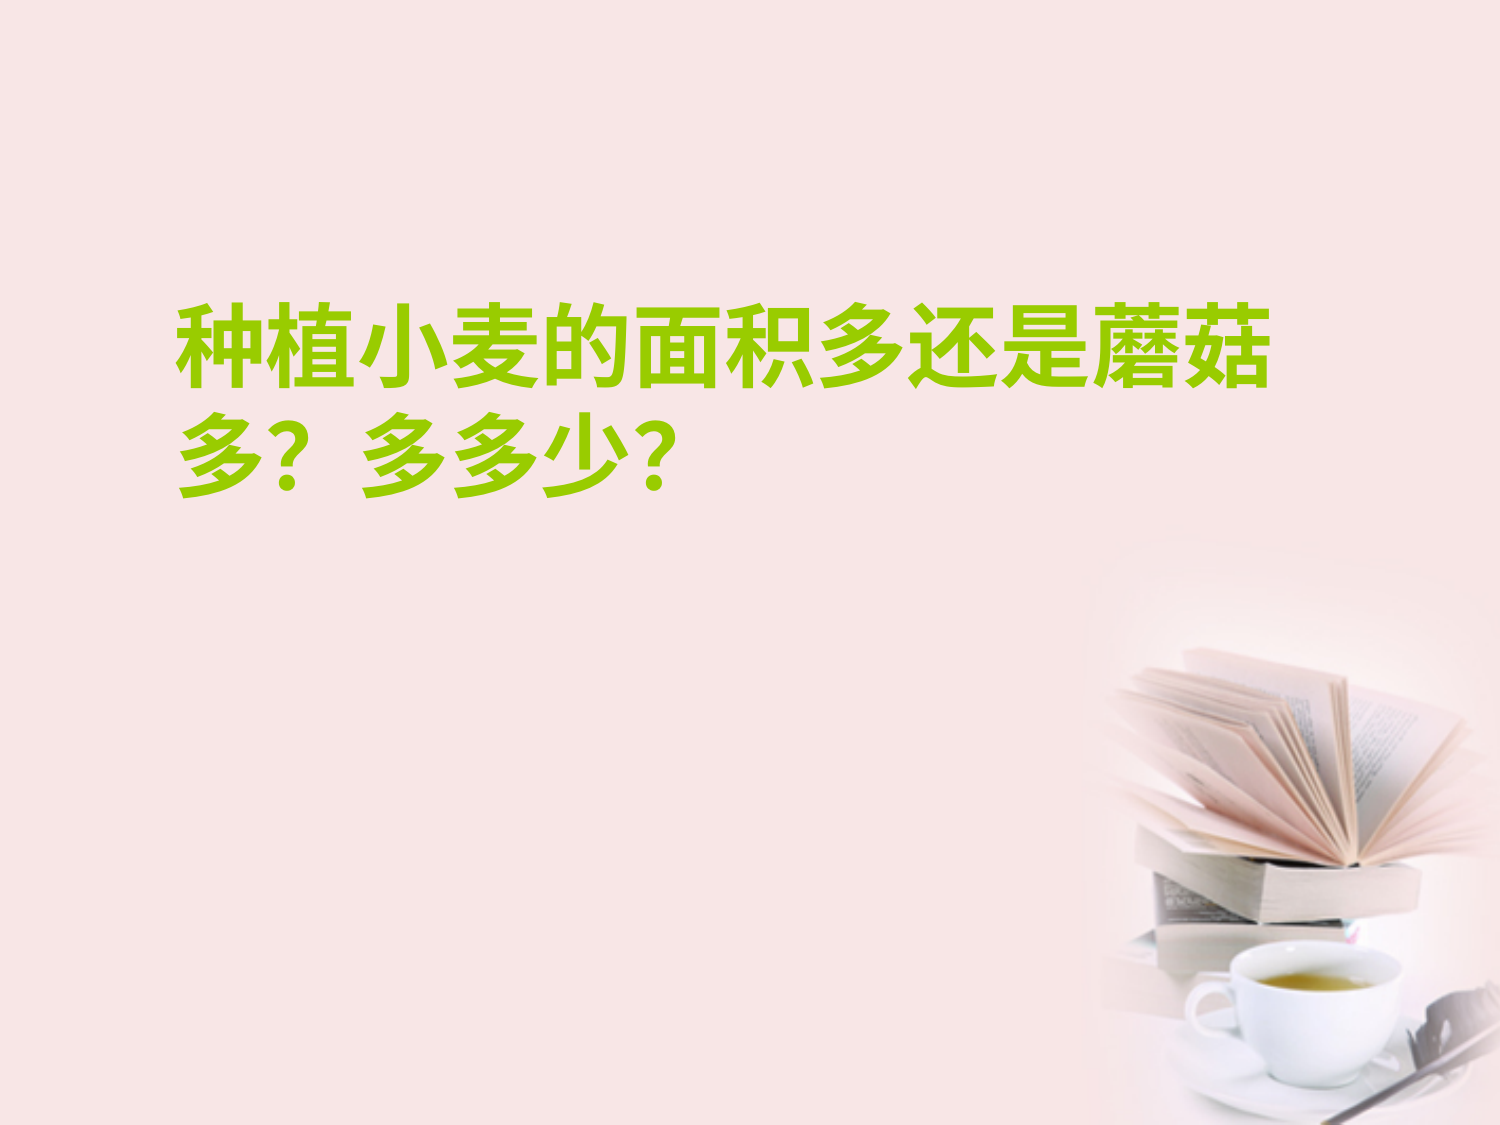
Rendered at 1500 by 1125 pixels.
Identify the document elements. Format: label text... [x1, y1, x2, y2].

picture [0, 0, 1500, 1125]
text_box 种植小麦的面积多还是蘑菇多？多多少？ [159, 281, 1306, 517]
